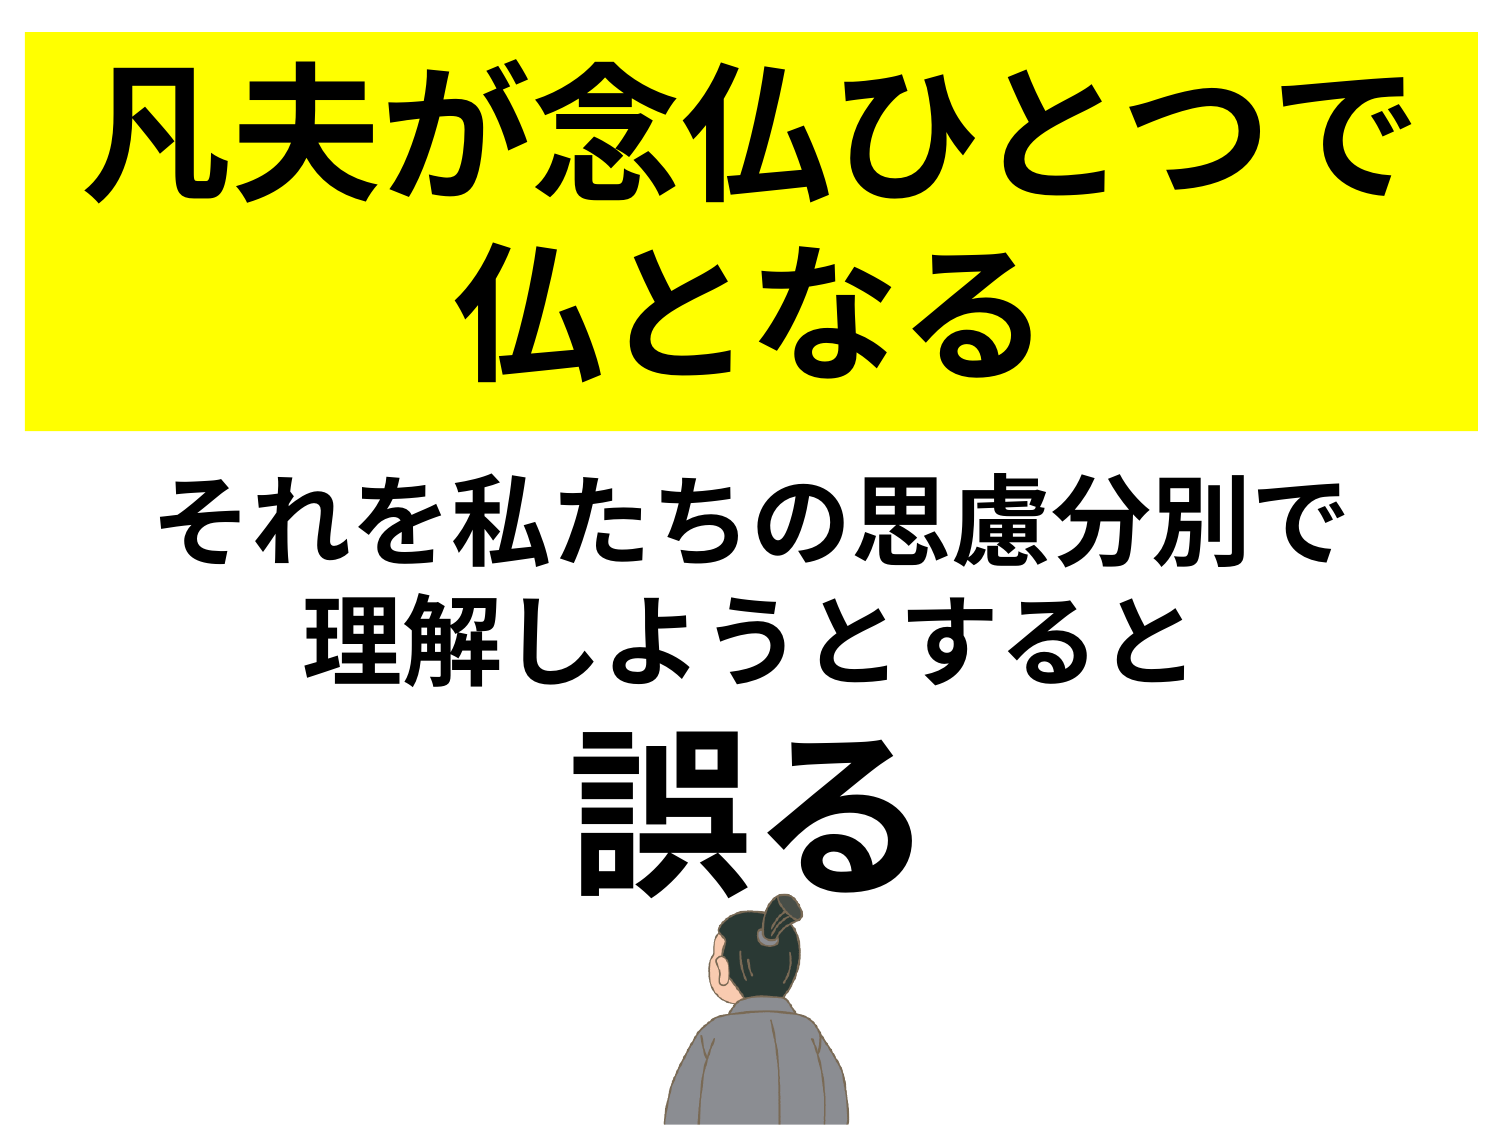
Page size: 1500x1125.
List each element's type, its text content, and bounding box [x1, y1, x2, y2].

picture [654, 883, 857, 1125]
text_box 凡夫が念仏ひとつで 仏となる [24, 32, 1478, 432]
text_box それを私たちの思慮分別で 理解しようとすると 誤る [24, 432, 1478, 941]
